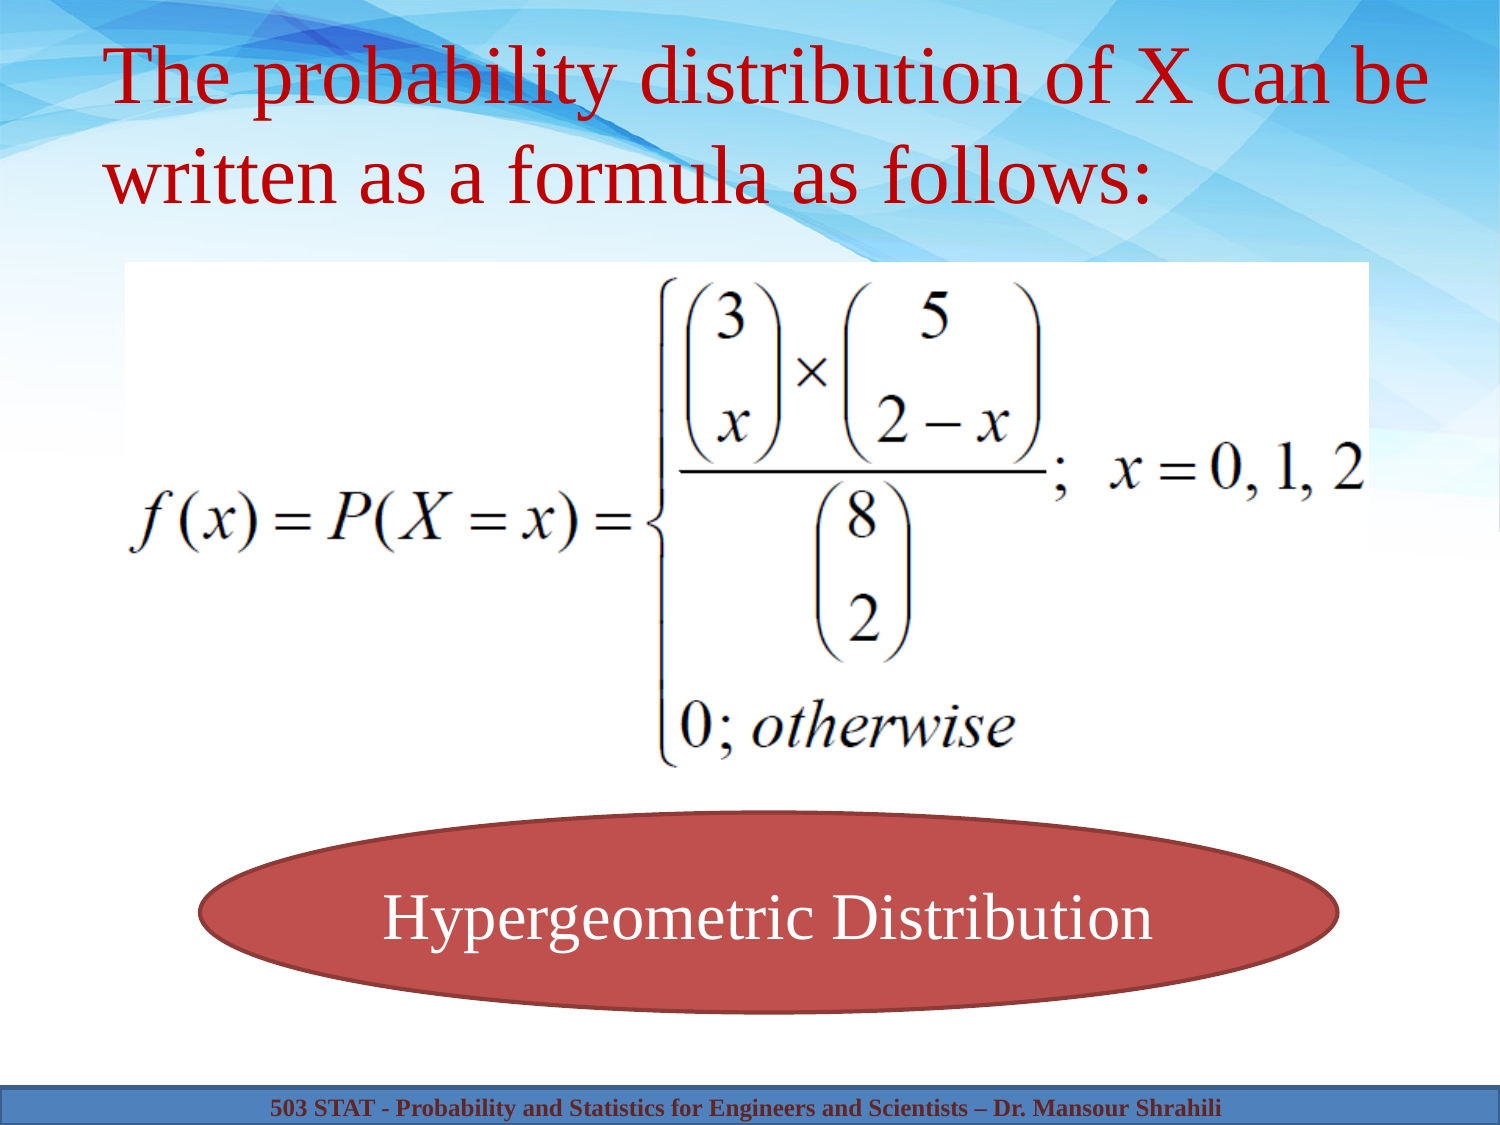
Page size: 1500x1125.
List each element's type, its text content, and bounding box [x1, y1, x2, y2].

picture [0, 0, 1500, 1085]
text_box Hypergeometric Distribution [197, 810, 1340, 1015]
text_box The probability distribution of X can be written as a formula as follows: [87, 12, 1475, 228]
